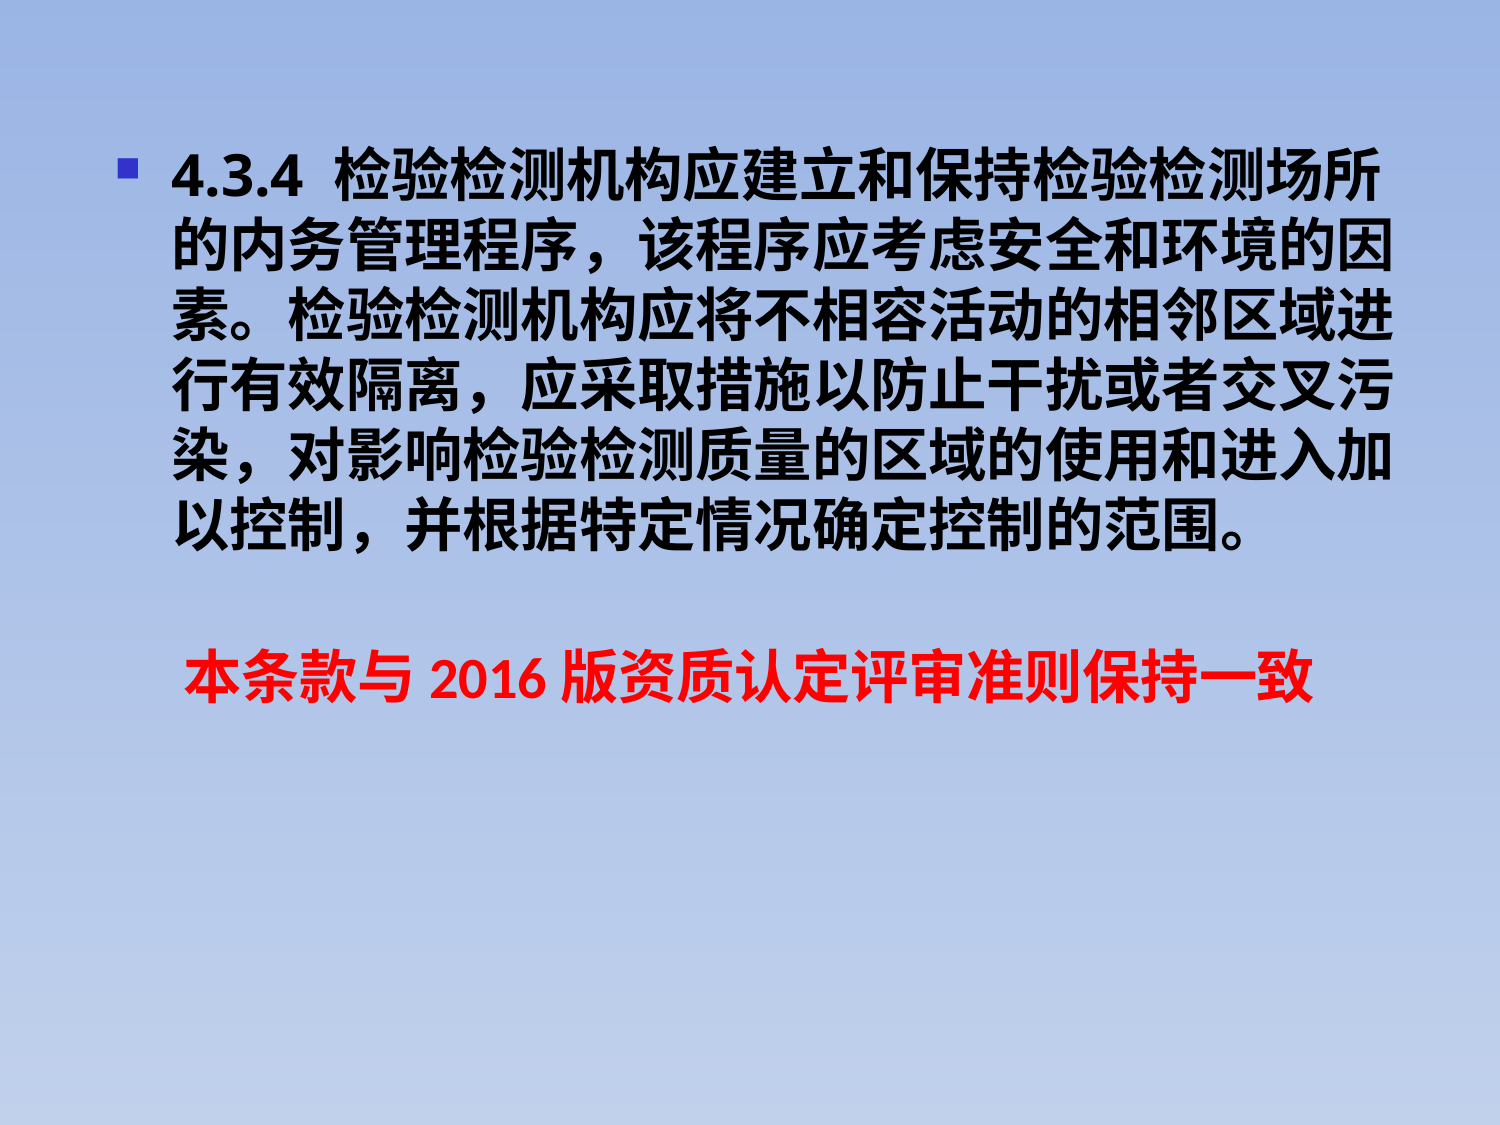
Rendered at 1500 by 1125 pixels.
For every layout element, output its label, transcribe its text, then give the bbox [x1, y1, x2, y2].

text_box 4.3.4 检验检测机构应建立和保持检验检测场所的内务管理程序，该程序应考虑安全和环境的因素。检验检测机构应将不相容活动的相邻区域进行有效隔离，应采取措施以防止干扰或者交叉污染，对影响检验检测质量的区域的使用和进入加以控制，并根据特定情况确定控制的范围。 本条款与2016版资质认定评审准则保持一致 [100, 130, 1436, 951]
